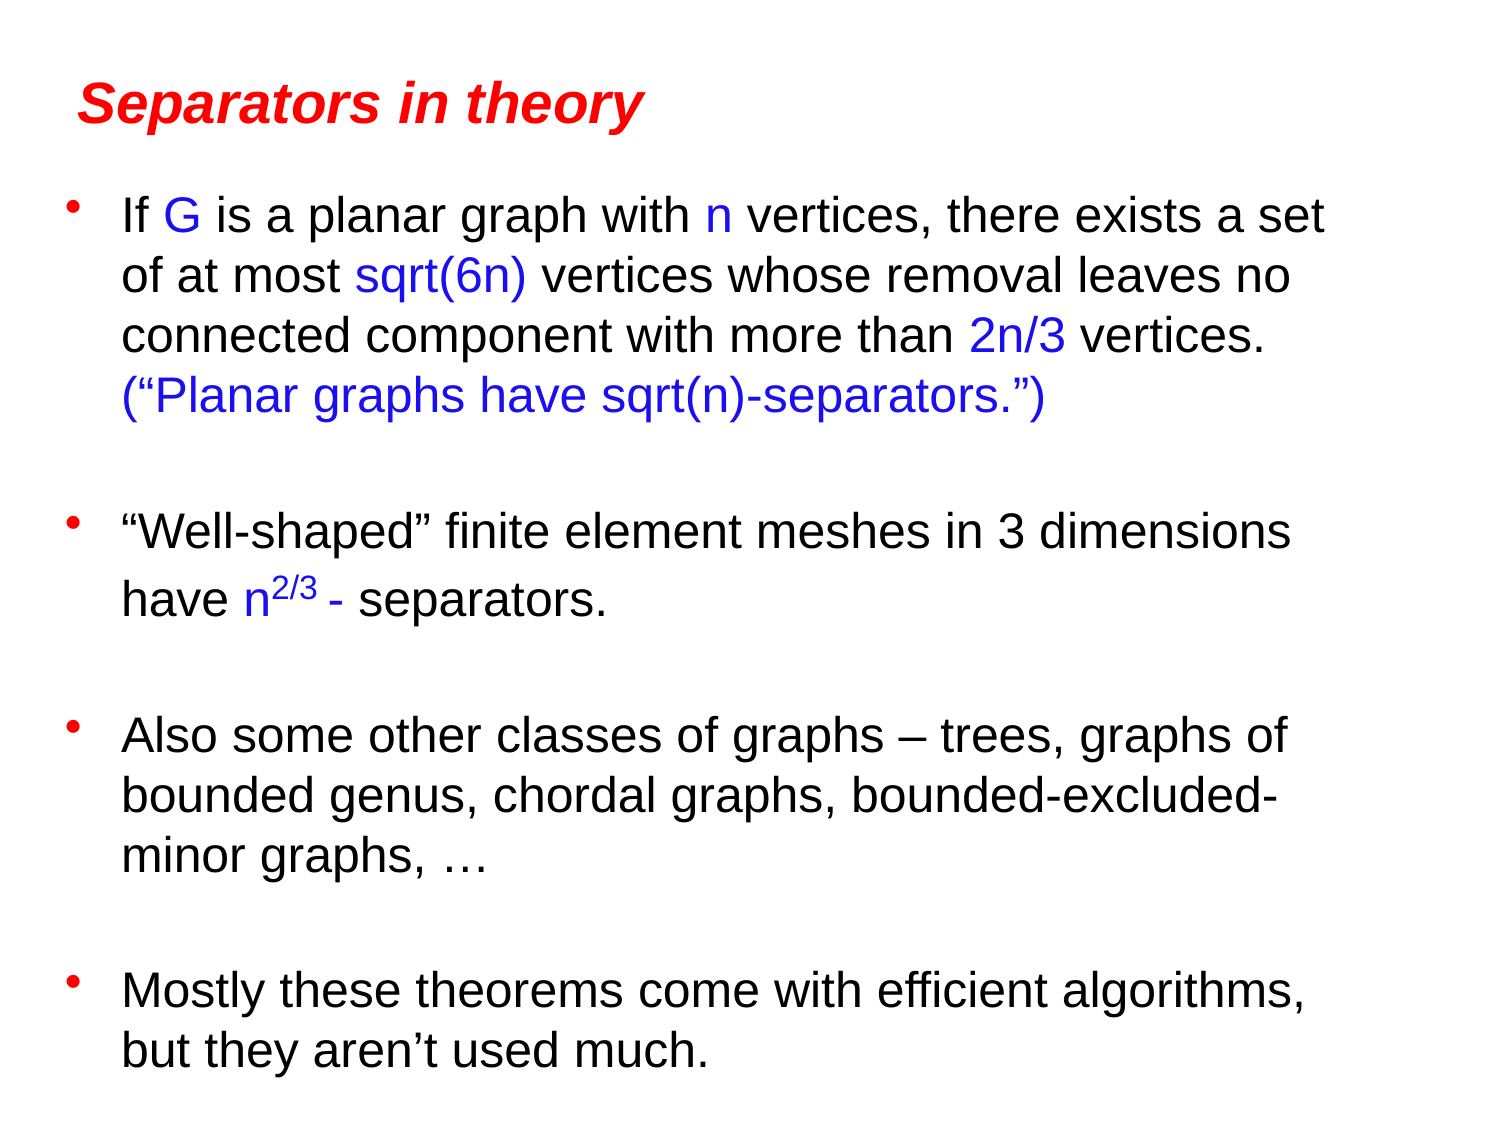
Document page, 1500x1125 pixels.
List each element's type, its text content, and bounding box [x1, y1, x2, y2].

title Separators in theory [61, 49, 1463, 151]
list If G is a planar graph with n vertices, there exists a set of at most sqrt(6n) vertices whose removal leaves no connected component with more than 2n/3 vertices. (“Planar graphs have sqrt(n)-separators.”) “Well-shaped” finite element meshes in 3 dimensions have n2/3 - separators. Also some other classes of graphs – trees, graphs of bounded genus, chordal graphs, bounded-excluded-minor graphs, … Mostly these theorems come with efficient algorithms, but they aren’t used much. [50, 174, 1375, 1038]
